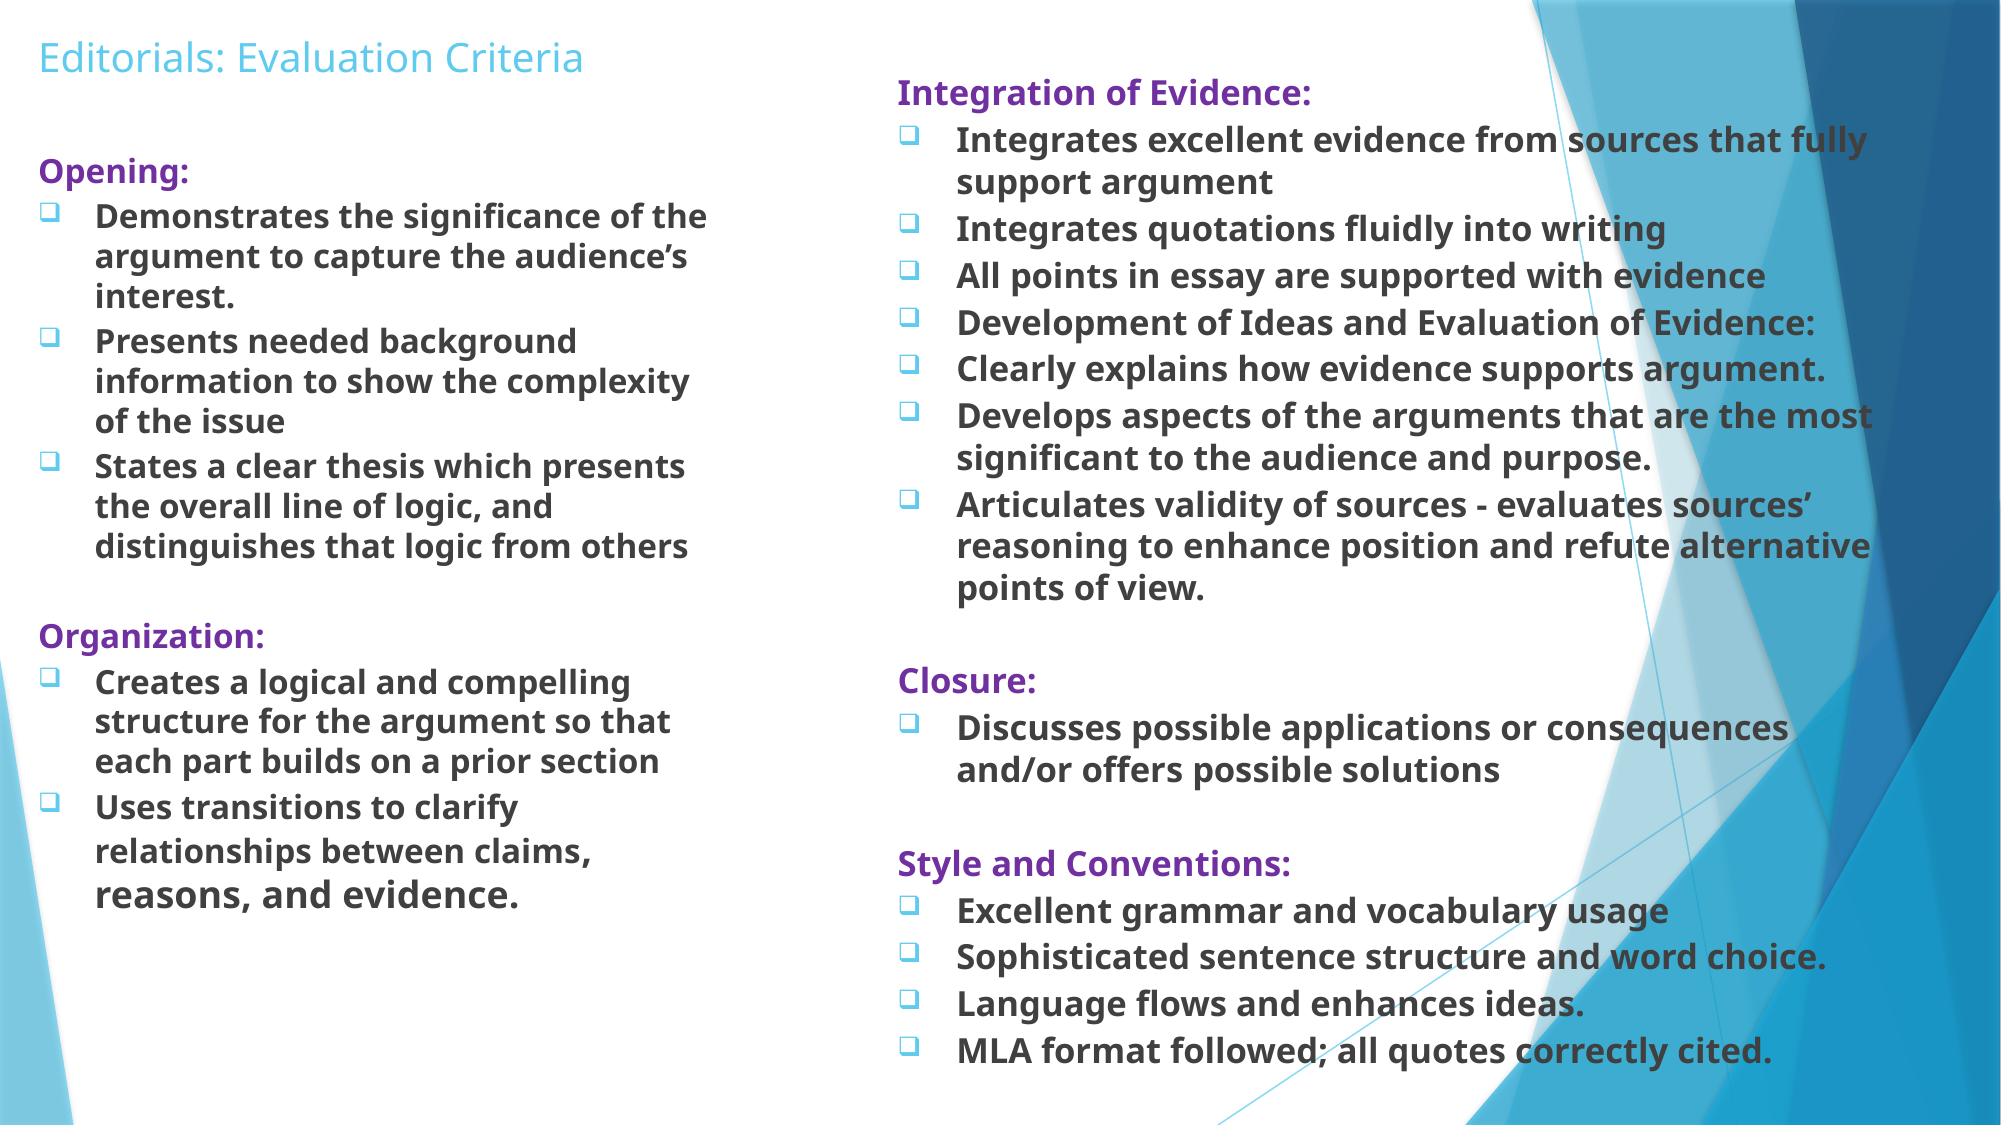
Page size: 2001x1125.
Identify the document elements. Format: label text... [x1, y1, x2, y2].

list Opening: Demonstrates the significance of the argument to capture the audience’s interest. Presents needed background information to show the complexity of the issue States a clear thesis which presents the overall line of logic, and distinguishes that logic from others Organization: Creates a logical and compelling structure for the argument so that each part builds on a prior section Uses transitions to clarify relationships between claims, reasons, and evidence. [23, 143, 728, 971]
title Editorials: Evaluation Criteria [23, 24, 1434, 88]
list Integration of Evidence: Integrates excellent evidence from sources that fully support argument Integrates quotations fluidly into writing All points in essay are supported with evidence Development of Ideas and Evaluation of Evidence: Clearly explains how evidence supports argument. Develops aspects of the arguments that are the most significant to the audience and purpose. Articulates validity of sources - evaluates sources’ reasoning to enhance position and refute alternative points of view. Closure: Discusses possible applications or consequences and/or offers possible solutions Style and Conventions: Excellent grammar and vocabulary usage Sophisticated sentence structure and word choice. Language flows and enhances ideas. MLA format followed; all quotes correctly cited. [882, 63, 1921, 1099]
